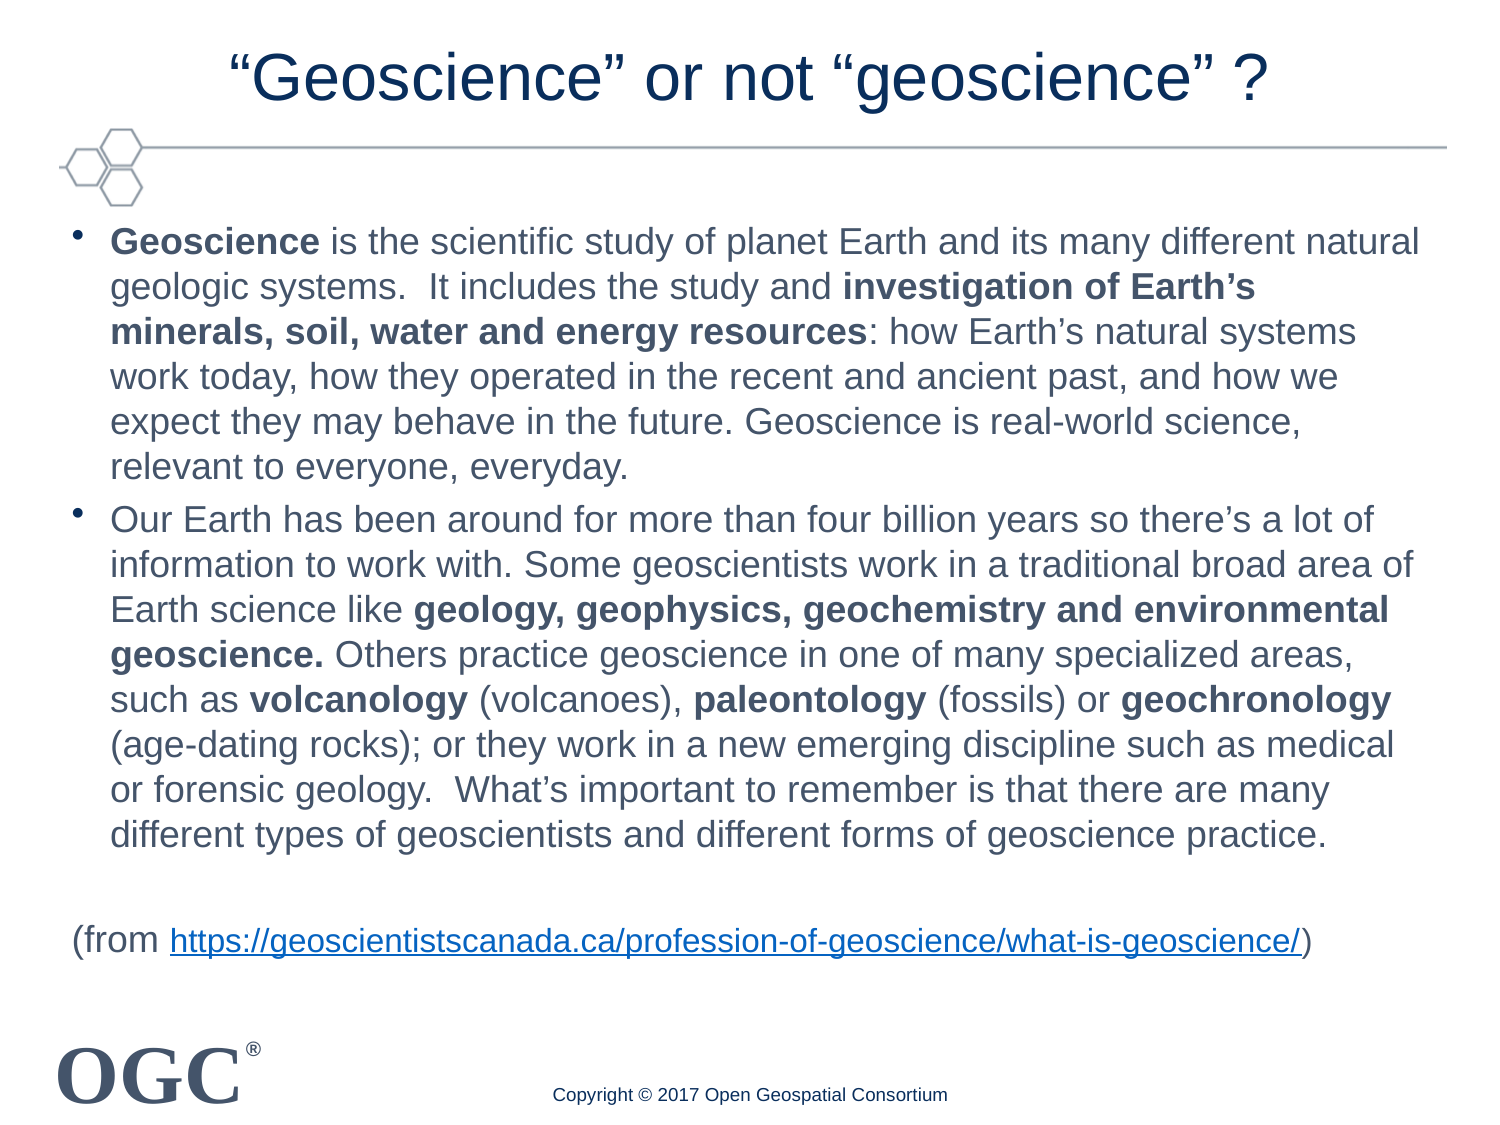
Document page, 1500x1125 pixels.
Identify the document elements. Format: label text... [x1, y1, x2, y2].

footer Copyright © 2017 Open Geospatial Consortium [487, 1074, 1013, 1113]
picture [59, 136, 1447, 208]
list Geoscience is the scientific study of planet Earth and its many different natural geologic systems. It includes the study and investigation of Earth’s minerals, soil, water and energy resources: how Earth’s natural systems work today, how they operated in the recent and ancient past, and how we expect they may behave in the future. Geoscience is real-world science, relevant to everyone, everyday. Our Earth has been around for more than four billion years so there’s a lot of information to work with. Some geoscientists work in a traditional broad area of Earth science like geology, geophysics, geochemistry and environmental geoscience. Others practice geoscience in one of many specialized areas, such as volcanology (volcanoes), paleontology (fossils) or geochronology (age-dating rocks); or they work in a new emerging discipline such as medical or forensic geology. What’s important to remember is that there are many different types of geoscientists and different forms of geoscience practice. (from https://geoscientistscanada.ca/profession-of-geoscience/what-is-geoscience/) [56, 209, 1445, 1013]
title “Geoscience” or not “geoscience” ? [37, 22, 1463, 136]
